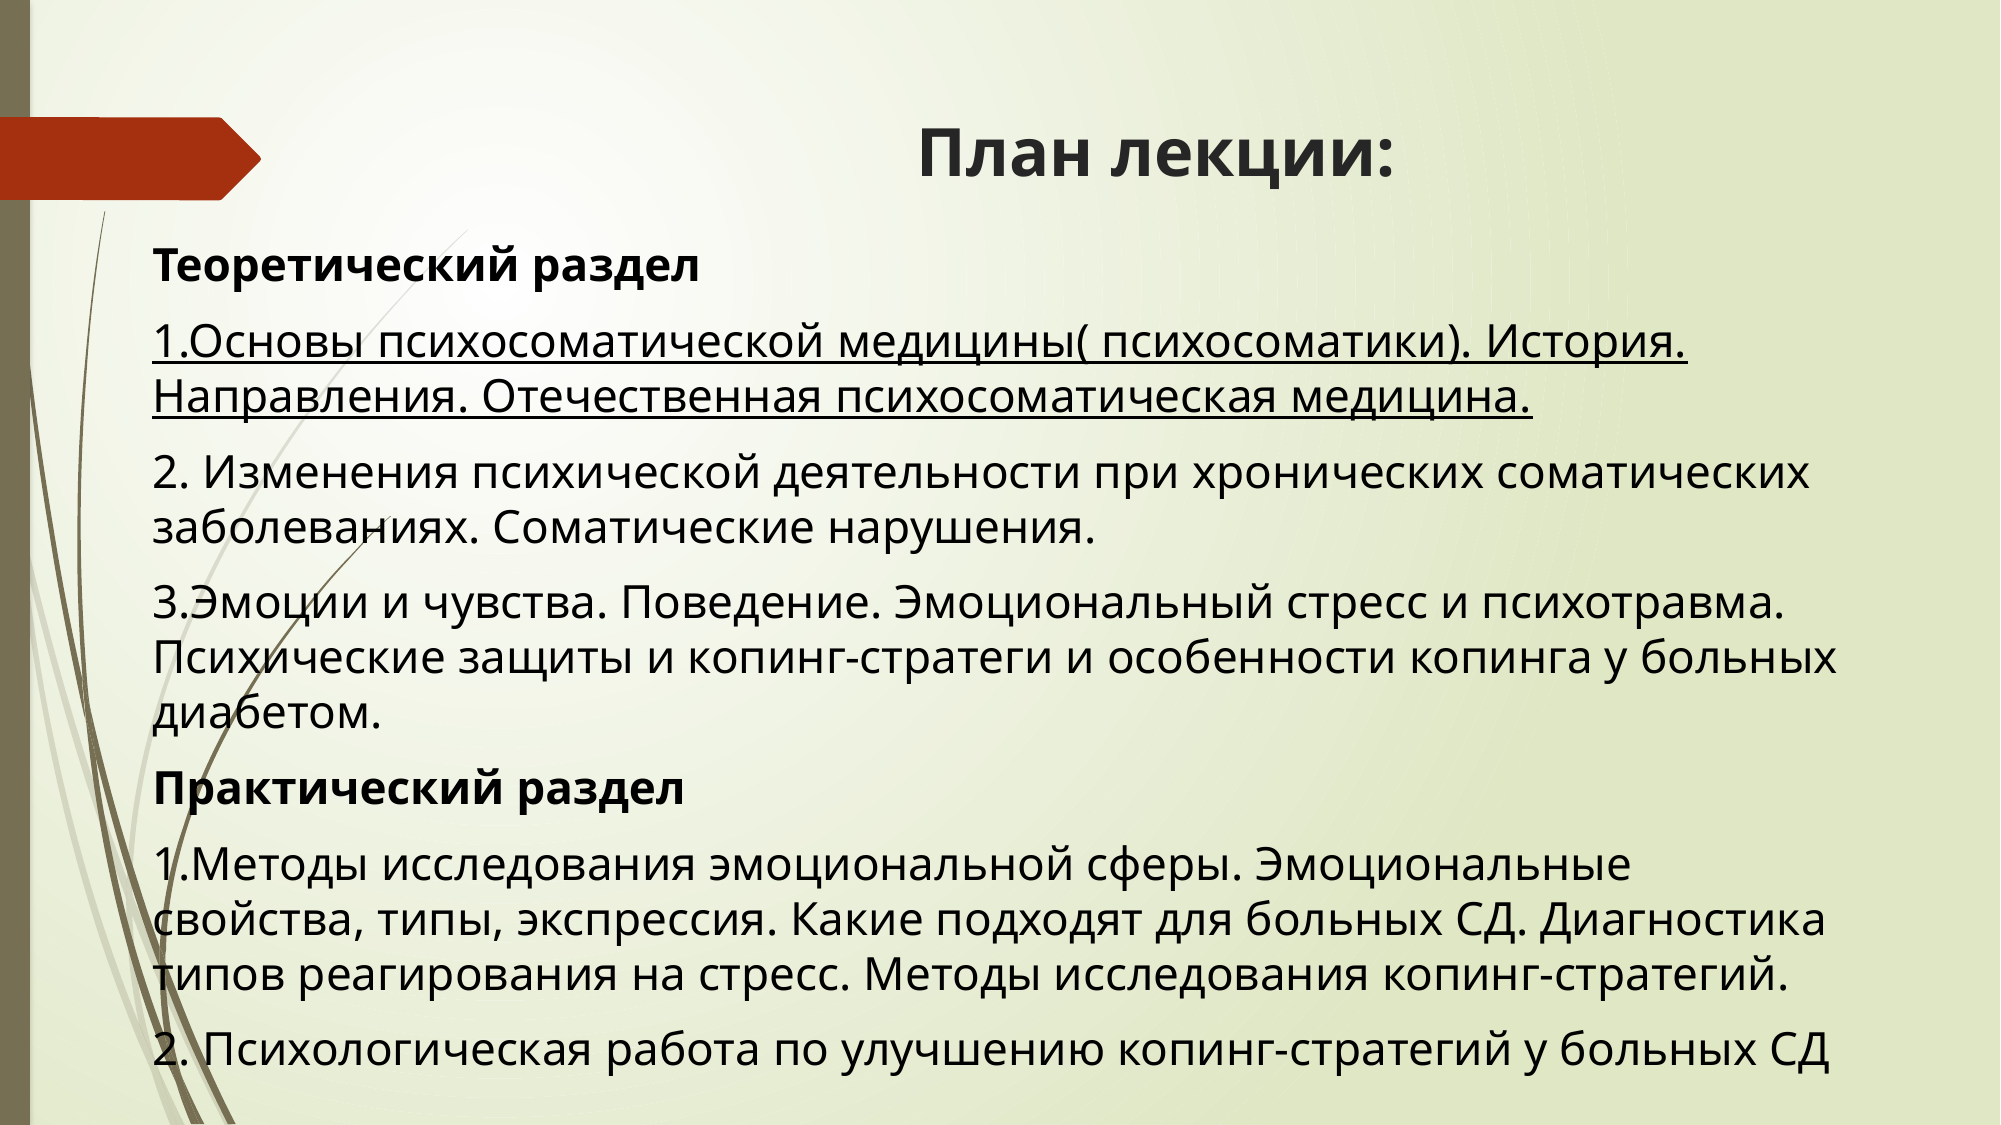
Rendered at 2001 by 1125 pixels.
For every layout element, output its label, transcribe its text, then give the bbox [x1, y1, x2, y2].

list Теоретический раздел 1.Основы психосоматической медицины( психосоматики). История. Направления. Отечественная психосоматическая медицина. 2. Изменения психической деятельности при хронических соматических заболеваниях. Соматические нарушения. 3.Эмоции и чувства. Поведение. Эмоциональный стресс и психотравма. Психические защиты и копинг-стратеги и особенности копинга у больных диабетом. Практический раздел 1.Методы исследования эмоциональной сферы. Эмоциональные свойства, типы, экспрессия. Какие подходят для больных СД. Диагностика типов реагирования на стресс. Методы исследования копинг-стратегий. 2. Психологическая работа по улучшению копинг-стратегий у больных СД [137, 228, 1863, 1099]
title План лекции: [425, 102, 1888, 313]
